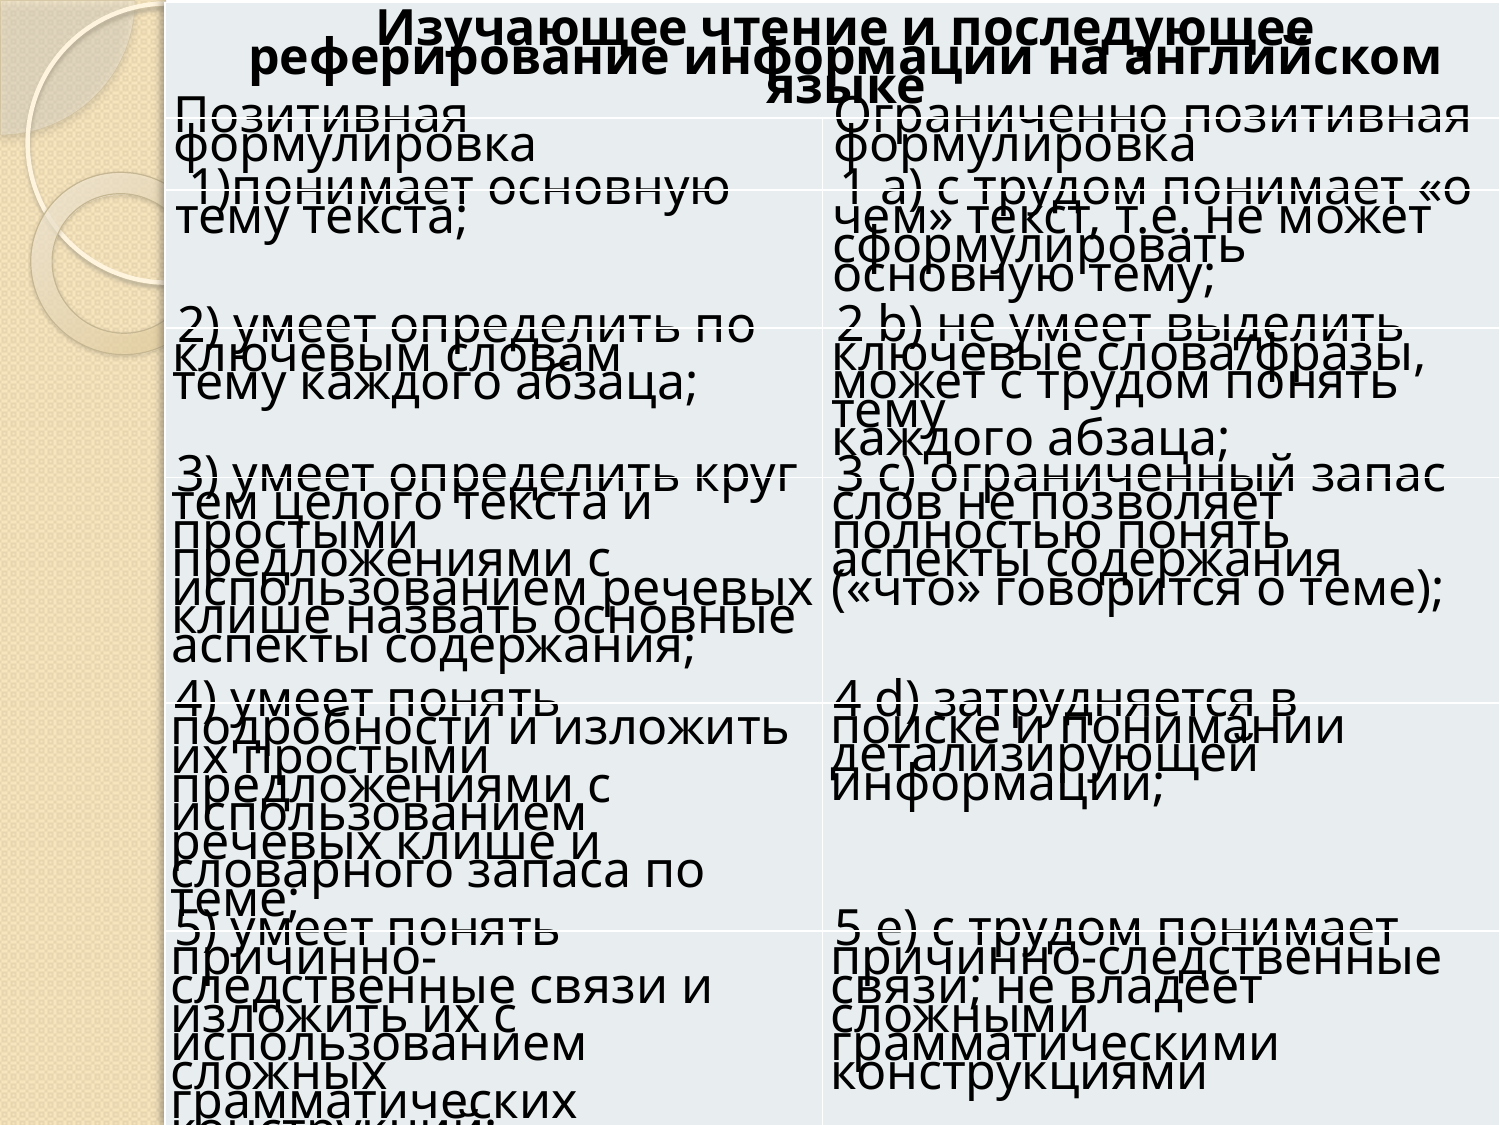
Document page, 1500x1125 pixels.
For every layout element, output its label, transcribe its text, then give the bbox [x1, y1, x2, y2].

table_cell 3) умеет определить круг тем целого текста и простыми предложениями с использованием речевых клише назвать основные аспекты содержания; [166, 478, 822, 702]
table_cell 5) умеет понять причинно-следственные связи и изложить их с использованием сложных грамматических конструкций; [166, 932, 822, 1125]
table_cell 4) умеет понять подробности и изложить их простыми предложениями с использованием речевых клише и словарного запаса по теме; [166, 704, 822, 930]
table_cell 5 е) с трудом понимает причинно-следственные связи; не владеет сложными грамматическими конструкциями [823, 932, 1499, 1125]
table_cell Позитивная формулировка [166, 119, 822, 189]
table_cell 1)понимает основную тему текста; [166, 191, 822, 327]
table_header Изучающее чтение и последующее реферирование информации на английском языке [166, 3, 1499, 117]
table_cell 2 b) не умеет выделить ключевые слова/фразы, может с трудом понять тему каждого абзаца; [823, 329, 1499, 477]
table_cell 2) умеет определить по ключевым словам тему каждого абзаца; [166, 329, 822, 477]
table_cell 3 с) ограниченный запас слов не позволяет полностью понять аспекты содержания («что» говорится о теме); [823, 478, 1499, 702]
table_cell 1 а) с трудом понимает «о чем» текст, т.е. не может сформулировать основную тему; [823, 191, 1499, 327]
table_cell 4 d) затрудняется в поиске и понимании детализирующей информации; [823, 704, 1499, 930]
table_cell Ограниченно позитивная формулировка [823, 119, 1499, 189]
